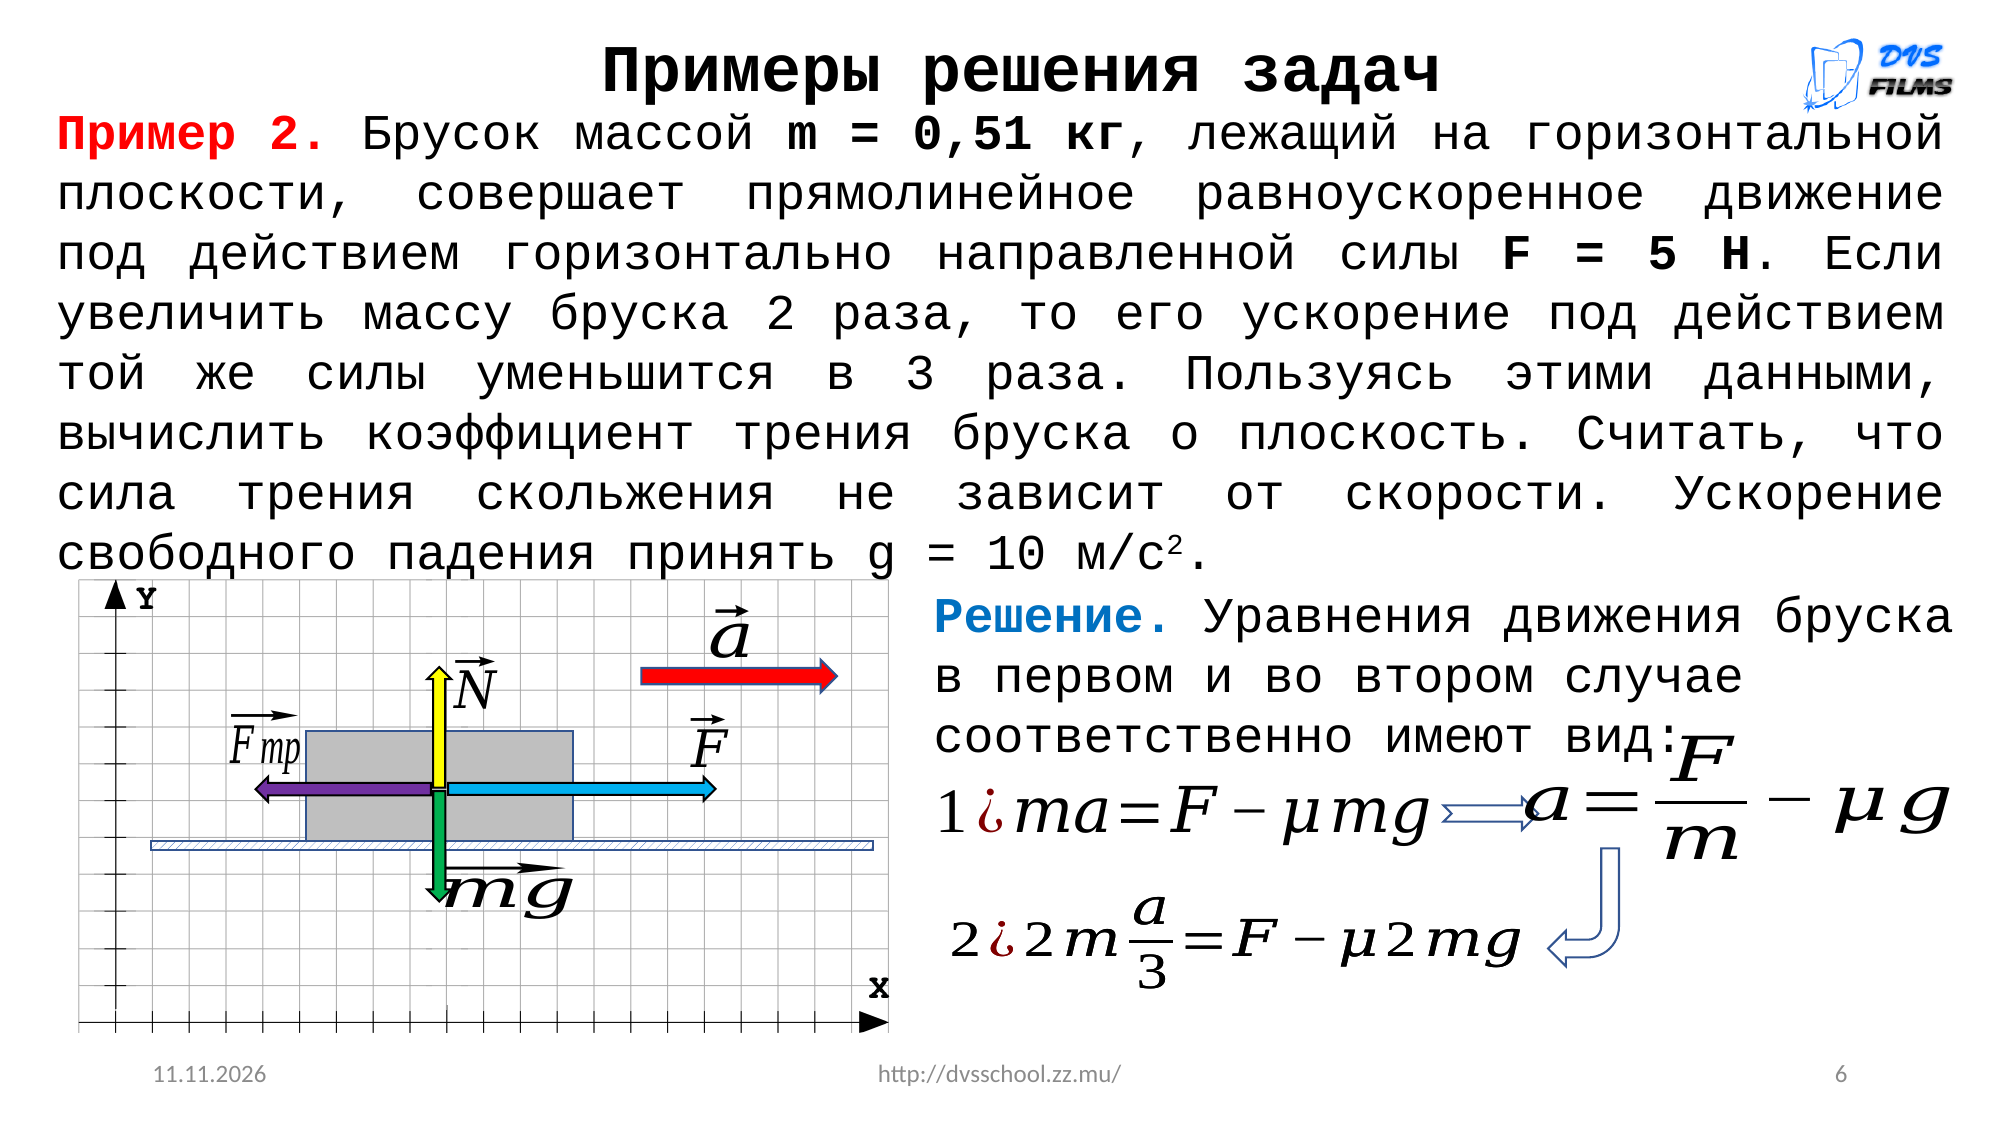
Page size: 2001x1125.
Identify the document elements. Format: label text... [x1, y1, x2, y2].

footer http://dvsschool.zz.mu/ [662, 1042, 1338, 1103]
picture [41, 542, 925, 1033]
text_box Пример 2. Брусок массой m = 0,51 кг, лежащий на горизонтальной плоскости, совершает прямолинейное равноускоренное движение под действием горизонтально направленной силы F = 5 Н. Если увеличить массу бруска 2 раза, то его ускорение под действием той же силы уменьшится в 3 раза. Пользуясь этими данными, вычислить коэффициент трения бруска о плоскость. Считать, что сила трения скольжения не зависит от скорости. Ускорение свободного падения принять g = 10 м/с2. [41, 92, 1959, 574]
text_box Примеры решения задач [110, 17, 1932, 113]
text_box [1546, 847, 1621, 969]
text_box Решение. Уравнения движения бруска в первом и во втором случае соответственно имеют вид: [925, 574, 1983, 770]
text_box [1441, 794, 1534, 833]
slide_number 6 [1412, 1042, 1863, 1103]
text_box [1533, 807, 1540, 817]
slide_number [137, 1042, 588, 1103]
picture [1800, 36, 1959, 114]
